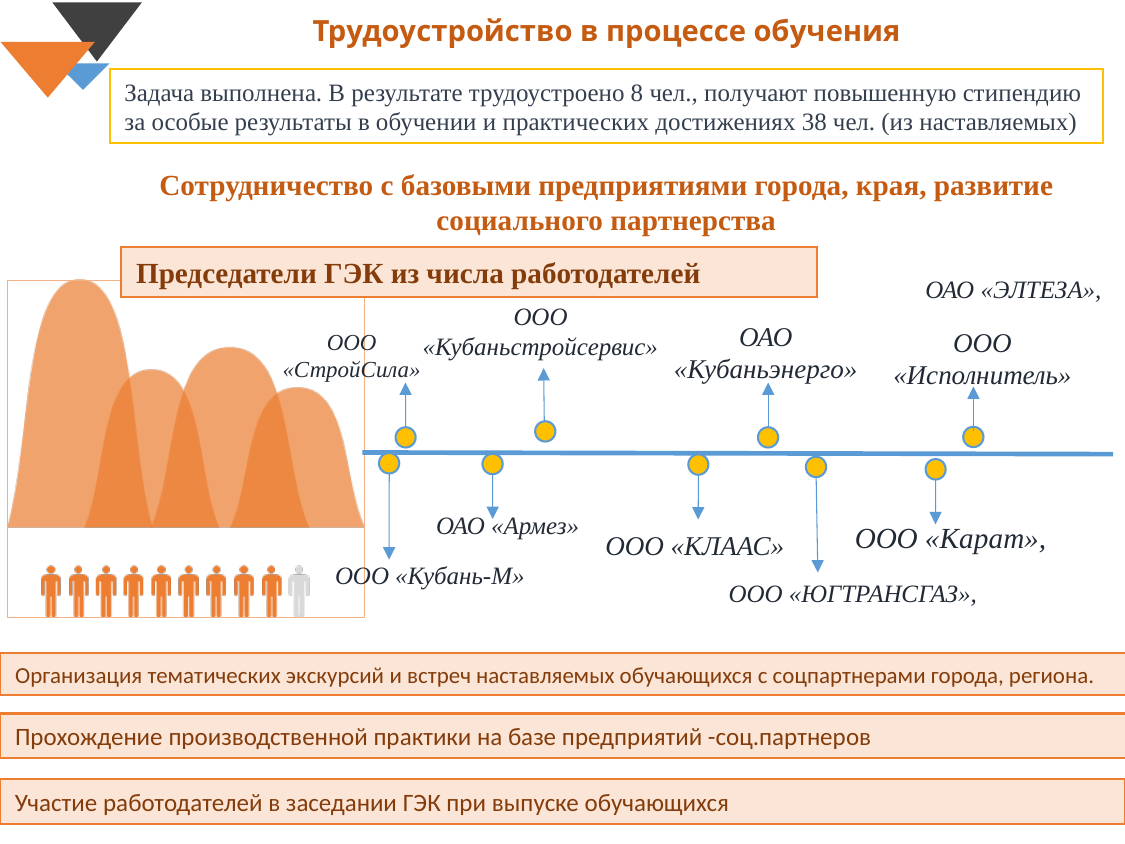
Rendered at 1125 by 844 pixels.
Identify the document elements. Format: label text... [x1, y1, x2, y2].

text_box [481, 455, 504, 476]
text_box ОАО «ЭЛТЕЗА», [910, 265, 1123, 311]
text_box [394, 426, 417, 449]
text_box ООО «КЛААС» [588, 520, 809, 568]
text_box [687, 455, 710, 476]
text_box ООО «ЮГТРАНСГАЗ», [714, 569, 999, 615]
text_box ООО «Кубань-М» [365, 547, 540, 597]
text_box [756, 426, 780, 449]
text_box Прохождение производственной практики на базе предприятий -соц.партнеров [0, 712, 1125, 759]
text_box Организация тематических экскурсий и встреч наставляемых обучающихся с соцпартнерами города, региона. [0, 652, 1125, 696]
text_box ООО «Исполнитель» [872, 318, 1093, 398]
text_box [962, 425, 985, 449]
text_box ООО «Кубаньстройсервис» [407, 298, 680, 369]
text_box [377, 455, 401, 475]
text_box ООО «Карат», [840, 512, 1069, 562]
text_box Задача выполнена. В результате трудоустроено 8 чел., получают повышенную стипендию за особые результаты в обучении и практических достижениях 38 чел. (из наставляемых) [109, 68, 1104, 144]
text_box [52, 2, 142, 62]
text_box [534, 420, 557, 443]
text_box ОАО «Кубаньэнерго» [655, 311, 876, 392]
picture [7, 279, 365, 618]
text_box [0, 41, 95, 98]
text_box Сотрудничество с базовыми предприятиями города, края, развитие социального партнерства [120, 158, 1093, 244]
text_box ОАО «Армез» [421, 502, 595, 547]
text_box ООО «СтройСила» [365, 319, 462, 390]
text_box [67, 63, 110, 90]
text_box Председатели ГЭК из числа работодателей [120, 246, 818, 298]
text_box Участие работодателей в заседании ГЭК при выпуске обучающихся [0, 778, 1125, 825]
text_box Трудоустройство в процессе обучения [141, 12, 1079, 48]
text_box [804, 455, 828, 479]
text_box [924, 457, 947, 481]
